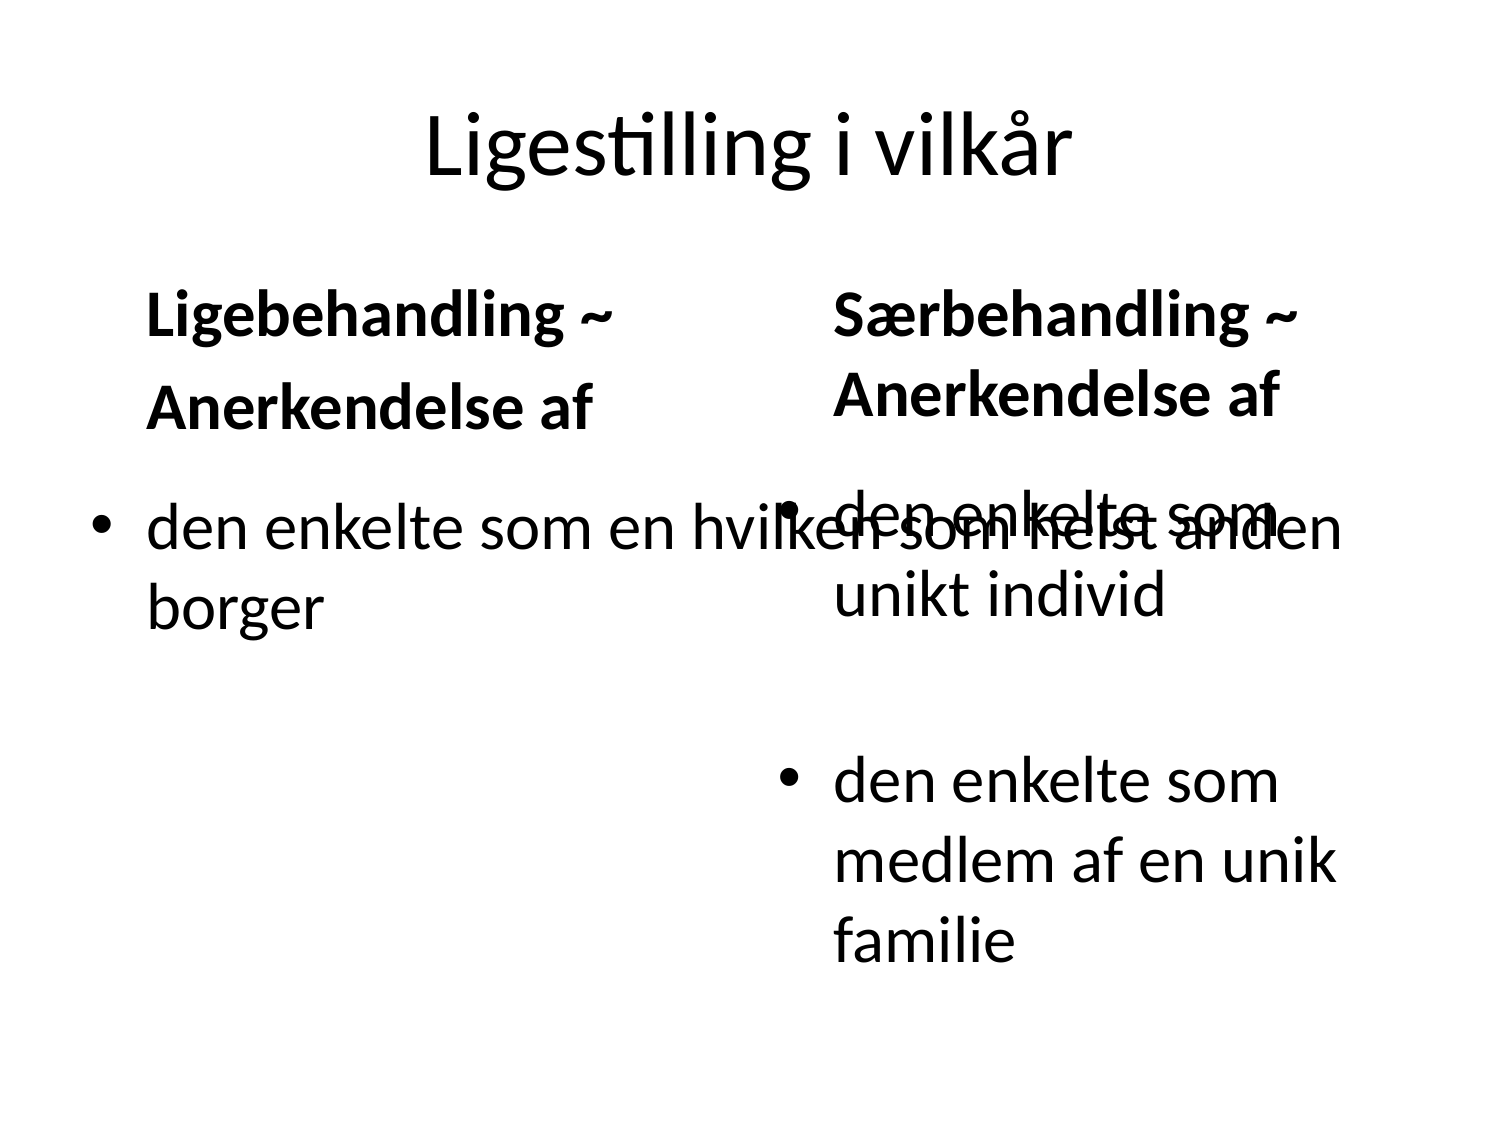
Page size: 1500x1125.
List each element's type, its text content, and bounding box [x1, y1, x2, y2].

list Særbehandling ~ Anerkendelse af den enkelte som unikt individ den enkelte som medlem af en unik familie [762, 262, 1425, 1083]
title Ligestilling i vilkår [75, 45, 1425, 233]
list Ligebehandling ~ Anerkendelse af den enkelte som en hvilken som helst anden borger [75, 262, 762, 1005]
